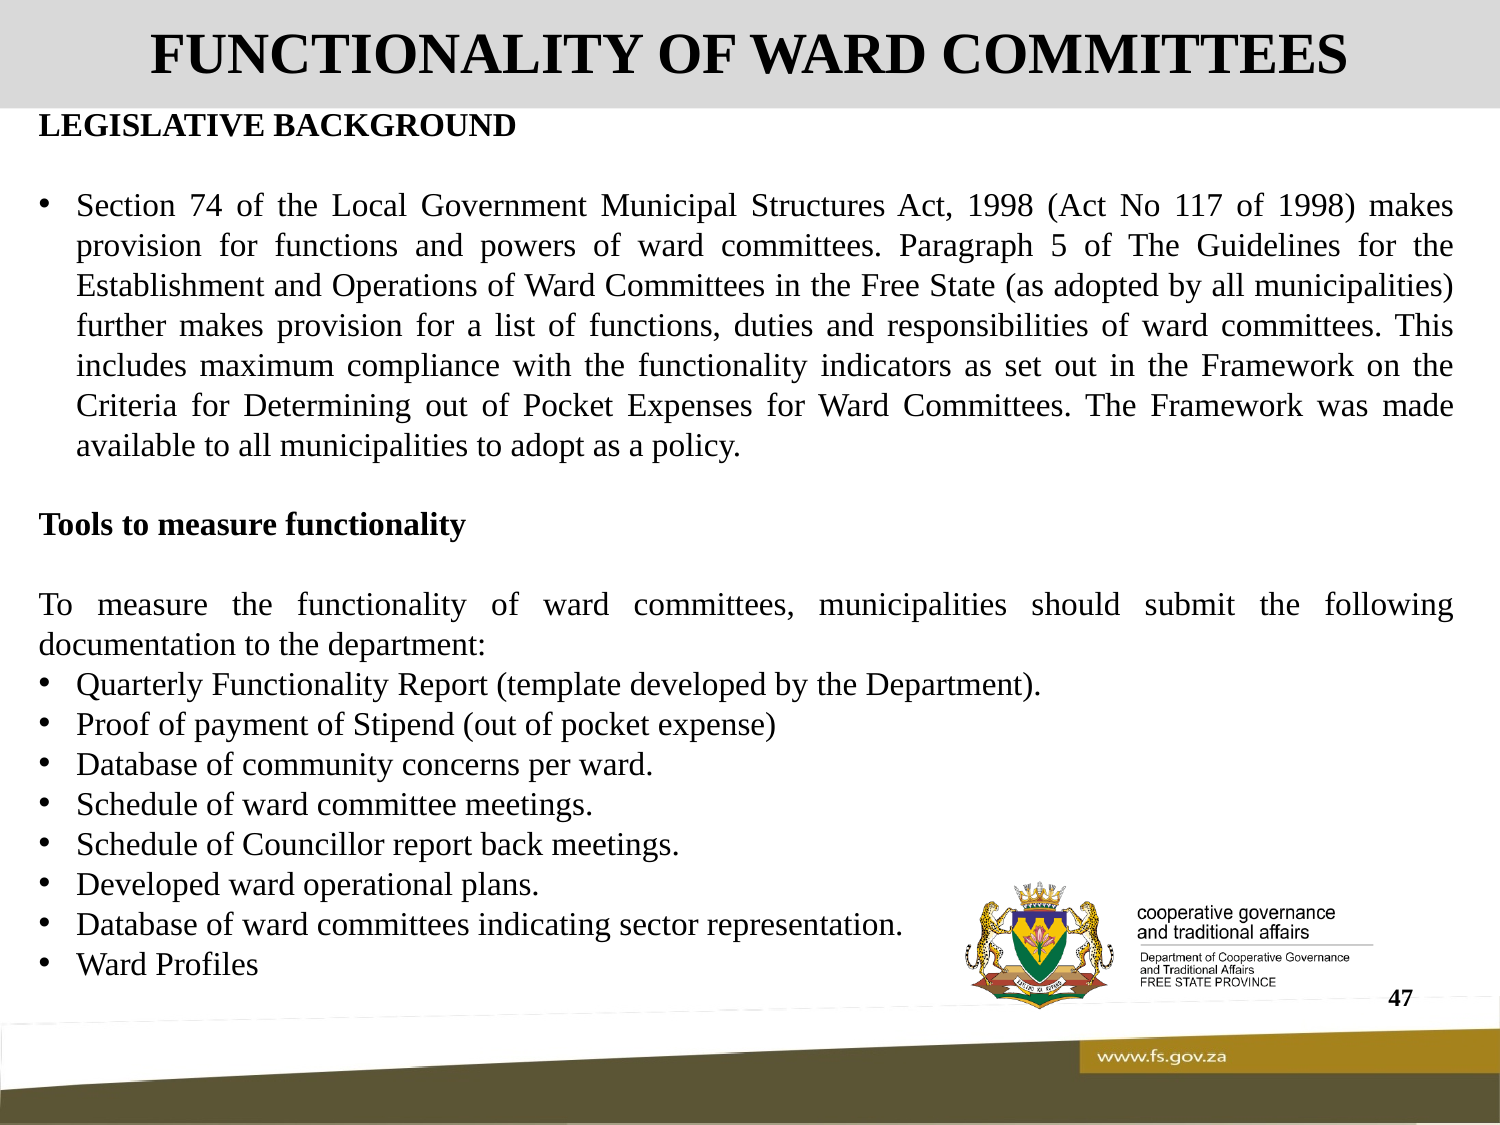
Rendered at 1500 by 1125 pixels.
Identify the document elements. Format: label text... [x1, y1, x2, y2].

slide_number 47 [1382, 966, 1429, 996]
picture [0, 868, 1500, 1125]
title FUNCTIONALITY OF WARD COMMITTEES [0, 0, 1500, 109]
list LEGISLATIVE BACKGROUND Section 74 of the Local Government Municipal Structures Act, 1998 (Act No 117 of 1998) makes provision for functions and powers of ward committees. Paragraph 5 of The Guidelines for the Establishment and Operations of Ward Committees in the Free State (as adopted by all municipalities) further makes provision for a list of functions, duties and responsibilities of ward committees. This includes maximum compliance with the functionality indicators as set out in the Framework on the Criteria for Determining out of Pocket Expenses for Ward Committees. The Framework was made available to all municipalities to adopt as a policy. Tools to measure functionality To measure the functionality of ward committees, municipalities should submit the following documentation to the department: Quarterly Functionality Report (template developed by the Department). Proof of payment of Stipend (out of pocket expense) Database of community concerns per ward. Schedule of ward committee meetings. Schedule of Councillor report back meetings. Developed ward operational plans. Database of ward committees indicating sector representation. Ward Profiles [23, 95, 1472, 996]
